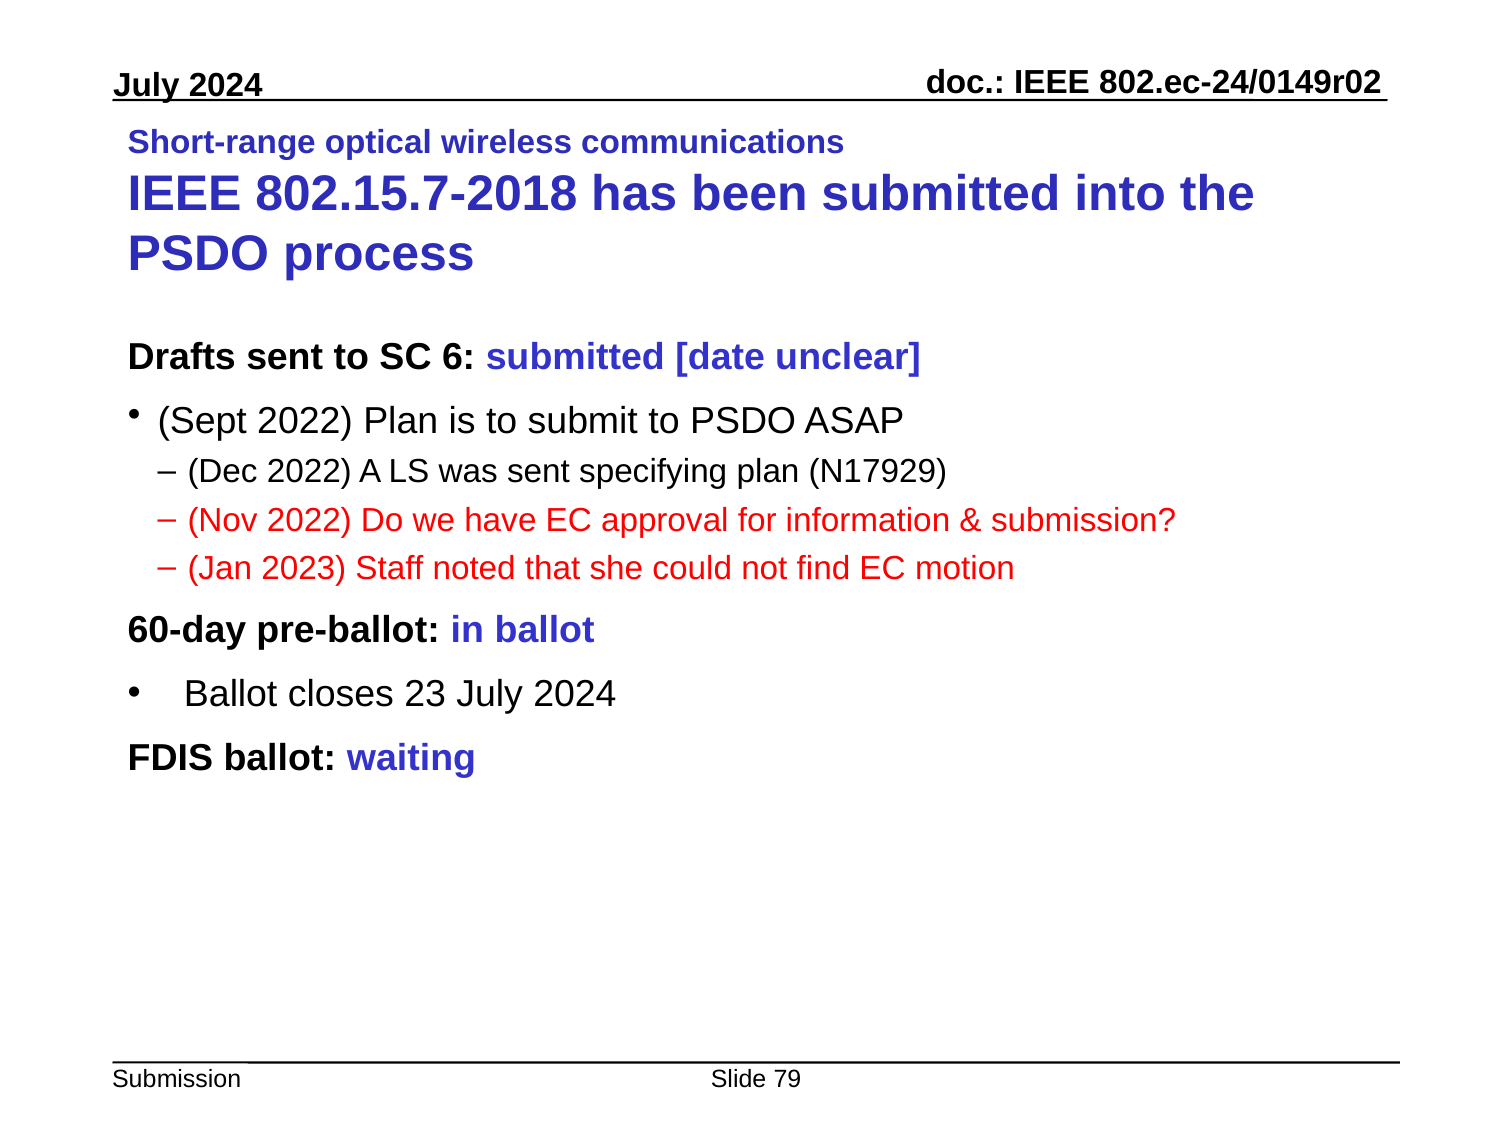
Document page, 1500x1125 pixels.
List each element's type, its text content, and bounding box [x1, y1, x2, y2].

title Short-range optical wireless communications IEEE 802.15.7-2018 has been submitted into the PSDO process [112, 112, 1388, 288]
list Drafts sent to SC 6: submitted [date unclear] (Sept 2022) Plan is to submit to PSDO ASAP (Dec 2022) A LS was sent specifying plan (N17929) (Nov 2022) Do we have EC approval for information & submission? (Jan 2023) Staff noted that she could not find EC motion 60-day pre-ballot: in ballot Ballot closes 23 July 2024 FDIS ballot: waiting [112, 324, 1388, 1000]
slide_number Slide 79 [709, 1061, 803, 1093]
